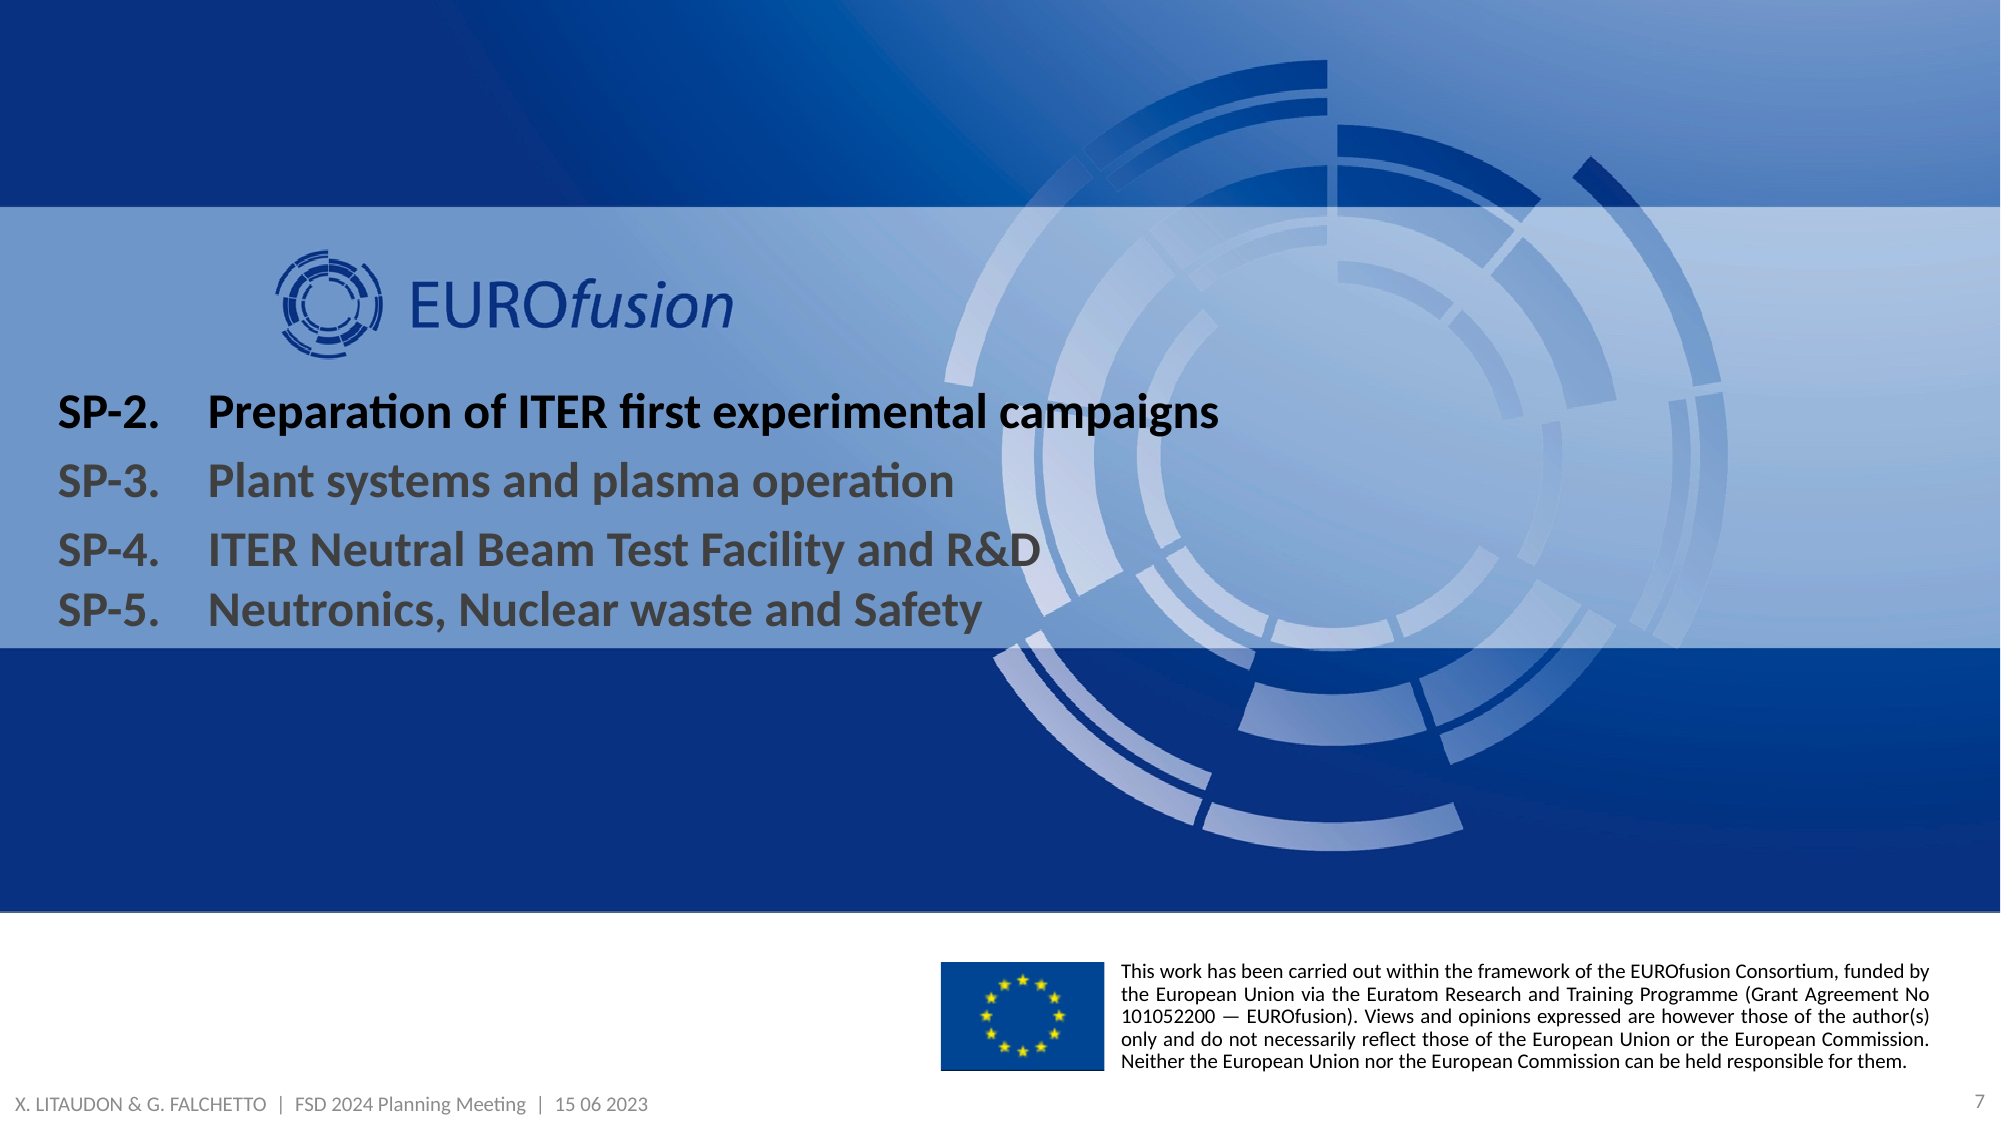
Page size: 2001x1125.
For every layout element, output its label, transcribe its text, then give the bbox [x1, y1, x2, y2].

footer X. LITAUDON & G. FALCHETTO | FSD 2024 Planning Meeting | 15 06 2023 [0, 1076, 688, 1125]
picture [0, 0, 2001, 914]
slide_number 7 [1881, 1084, 2000, 1117]
text_box SP-2. Preparation of ITER first experimental campaigns SP-3. Plant systems and plasma operation SP-4. ITER Neutral Beam Test Facility and R&D SP-5. Neutronics, Nuclear waste and Safety [43, 361, 1556, 644]
